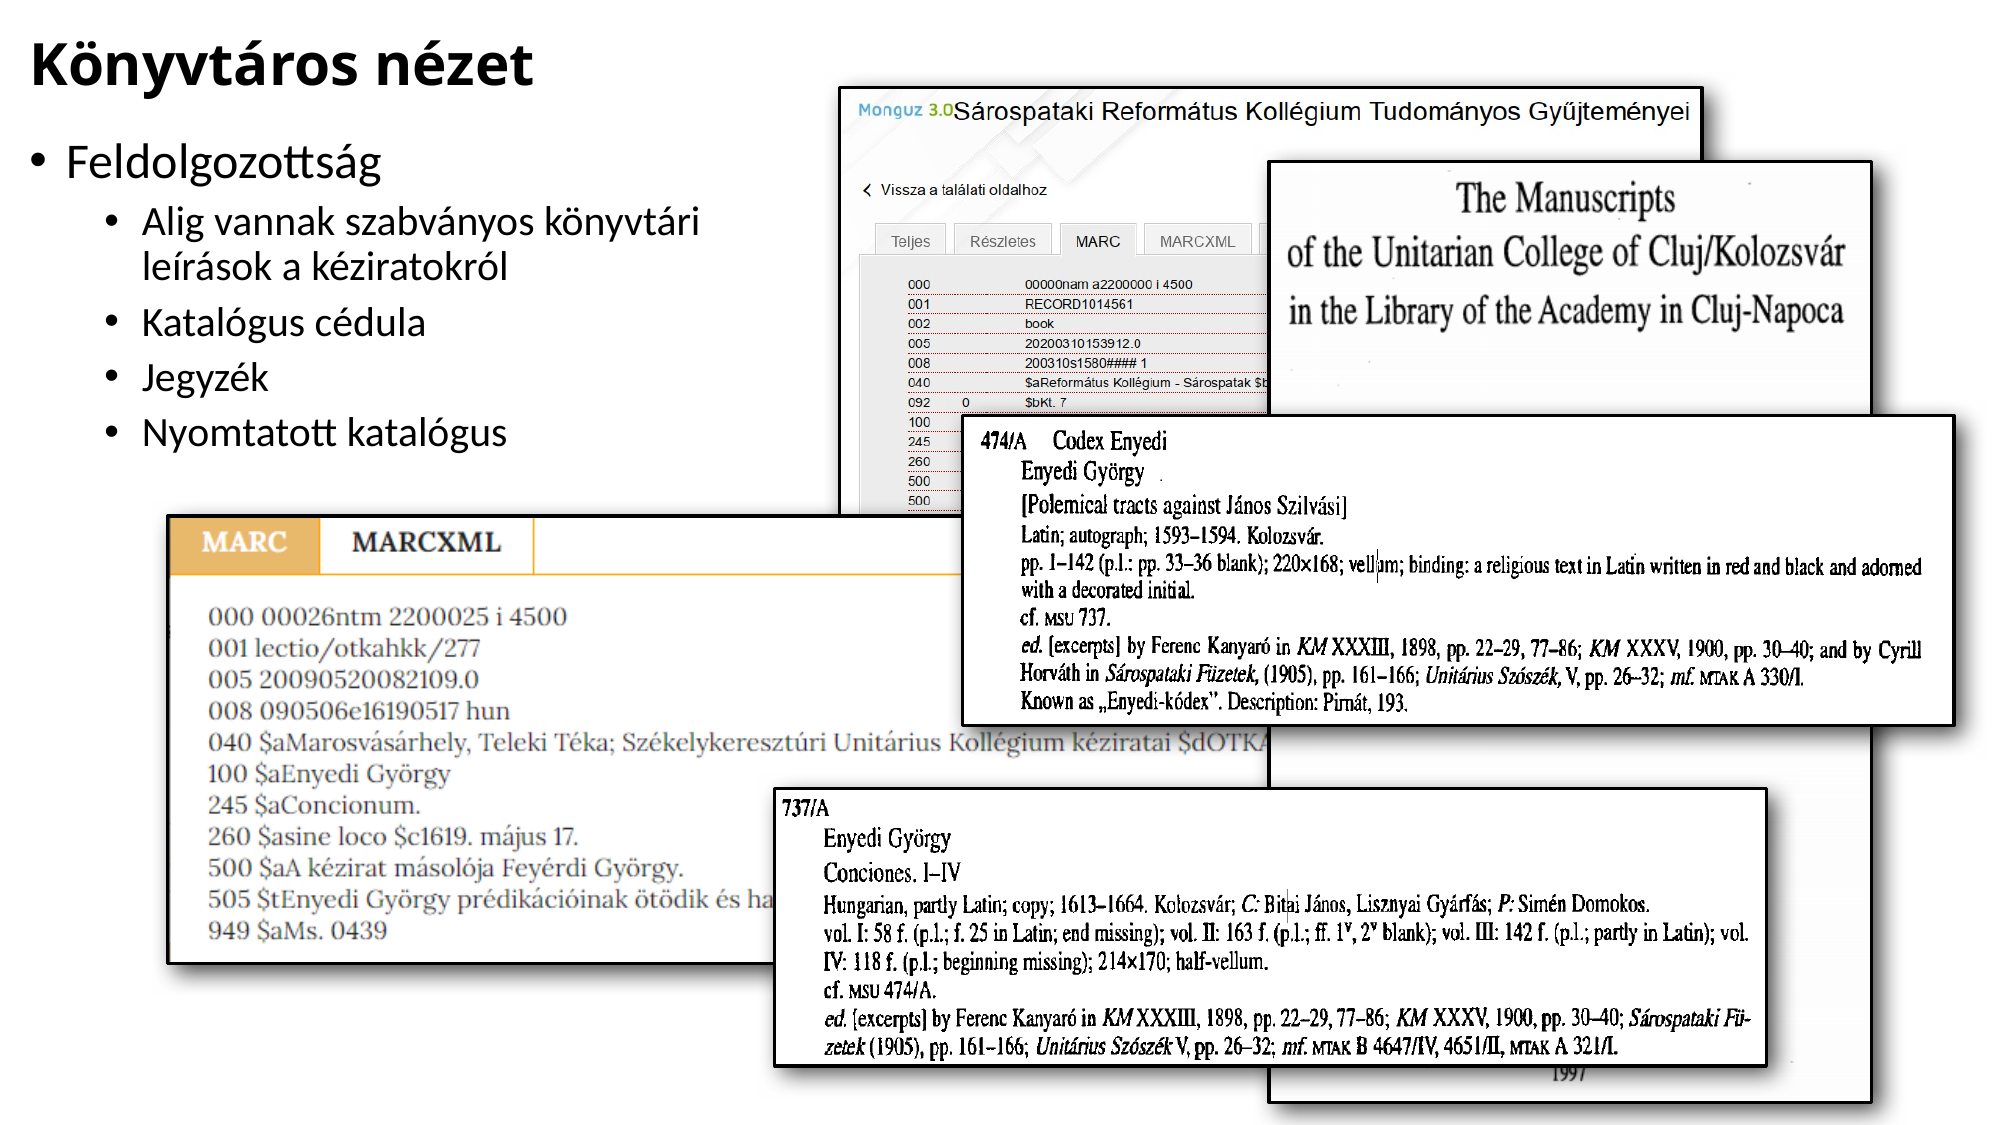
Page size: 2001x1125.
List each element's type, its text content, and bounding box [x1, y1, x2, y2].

title Könyvtáros nézet [14, 21, 1988, 112]
picture [169, 89, 1953, 1101]
list Feldolgozottság Alig vannak szabványos könyvtári leírások a kéziratokról Katalógus cédula Jegyzék Nyomtatott katalógus [14, 127, 828, 1014]
